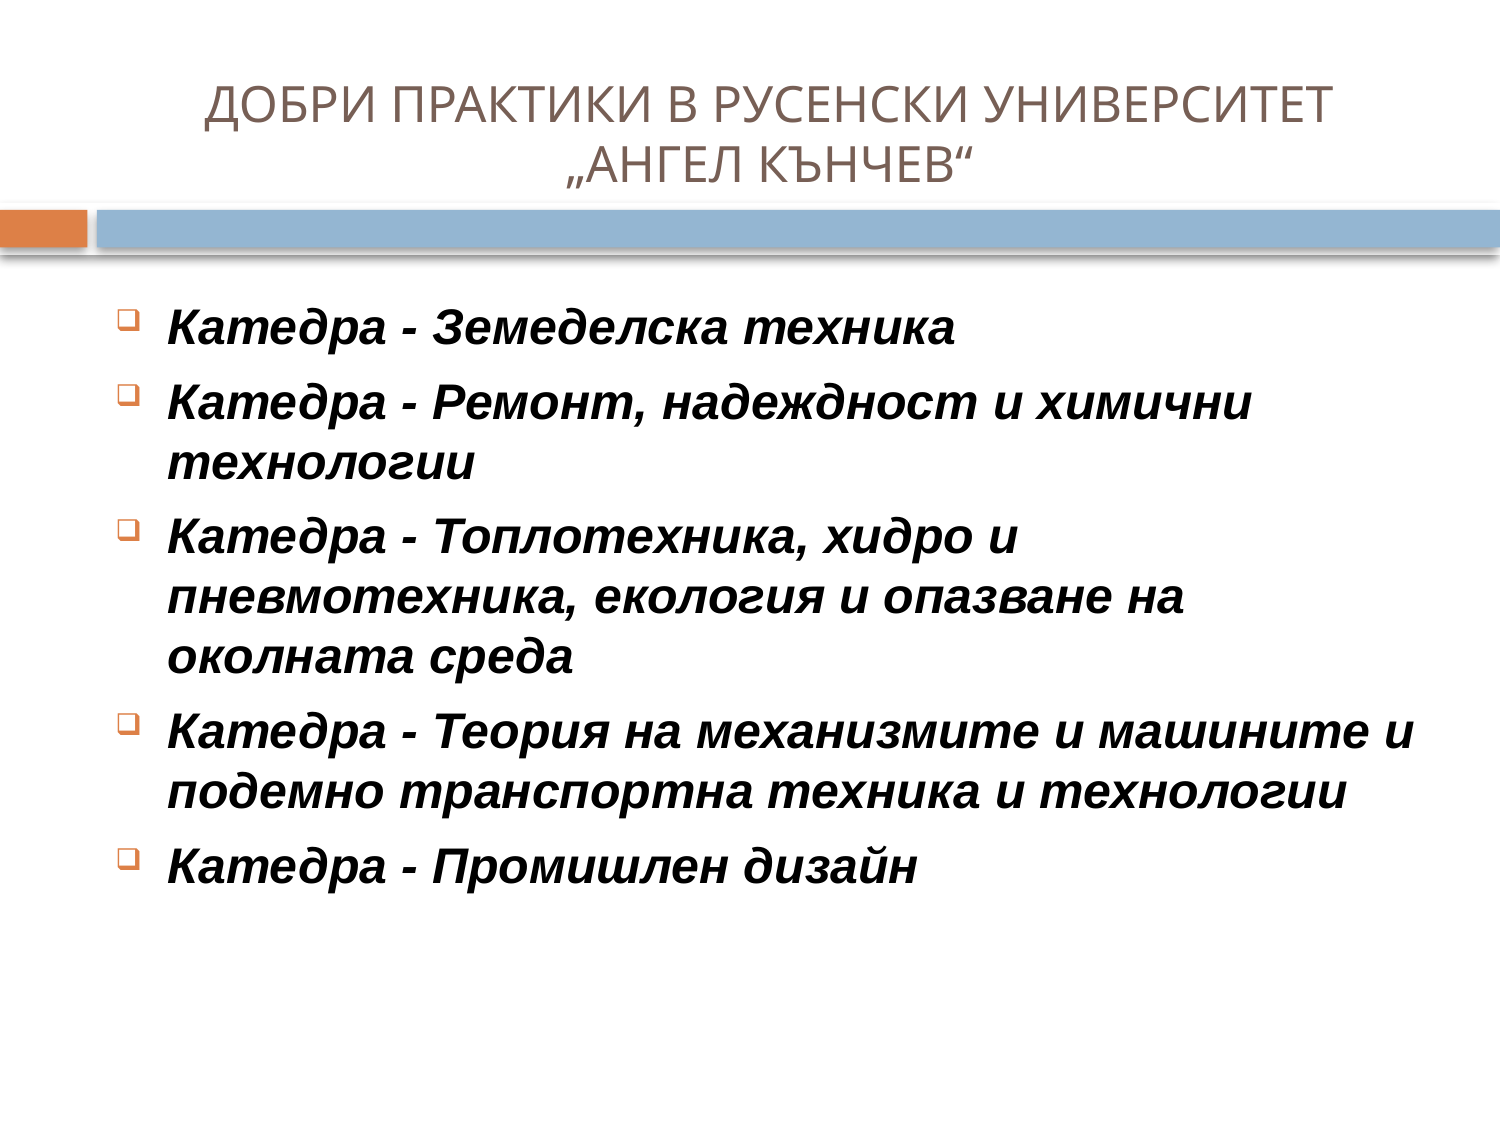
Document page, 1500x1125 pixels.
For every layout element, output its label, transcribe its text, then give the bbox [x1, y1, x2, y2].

list Катедра - Земеделска техника Катедра - Ремонт, надеждност и химични технологии Катедра - Топлотехника, хидро и пневмотехника, екология и опазване на околната среда Катедра - Теория на механизмите и машините и подемно транспортна техника и технологии Катедра - Промишлен дизайн [100, 262, 1439, 1001]
title ДОБРИ ПРАКТИКИ В РУСЕНСКИ УНИВЕРСИТЕТ „АНГЕЛ КЪНЧЕВ“ [100, 37, 1439, 201]
